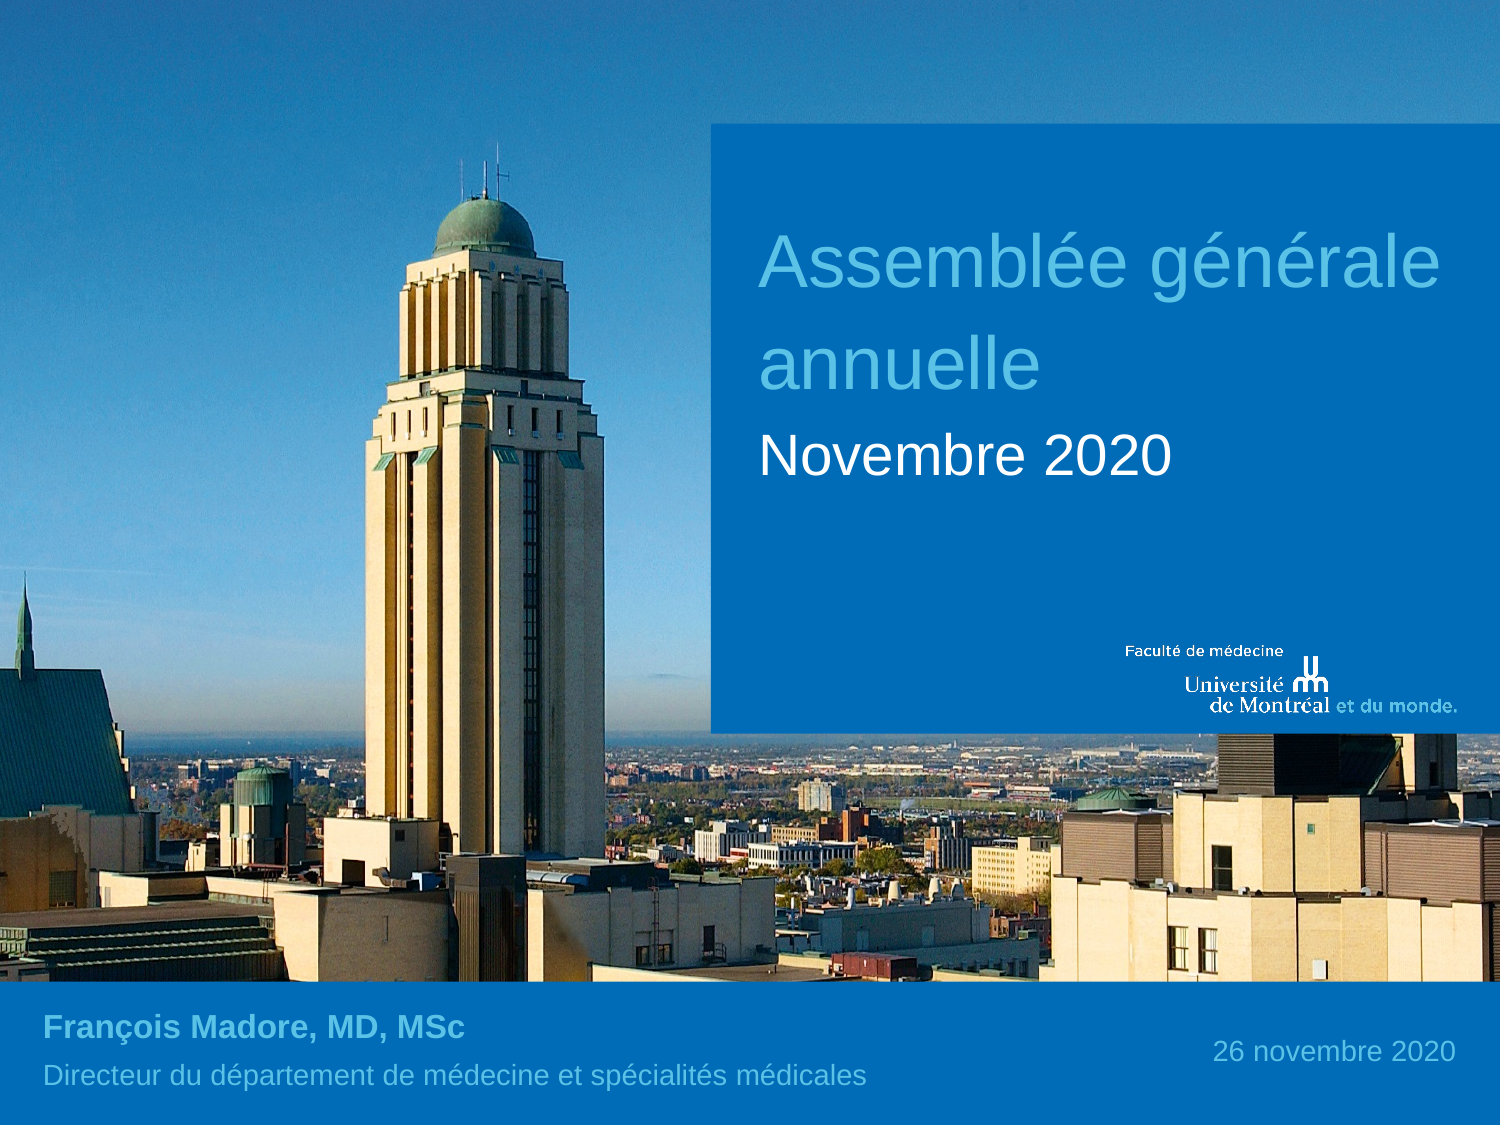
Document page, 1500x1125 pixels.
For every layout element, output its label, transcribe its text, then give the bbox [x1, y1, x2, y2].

list Assemblée générale annuelle Novembre 2020 [710, 123, 1457, 616]
picture [0, 0, 1500, 981]
picture [1106, 627, 1476, 729]
list 26 novembre 2020 [1151, 1005, 1457, 1094]
list François Madore, MD, MSc Directeur du département de médecine et spécialités médicales [42, 1005, 1122, 1094]
